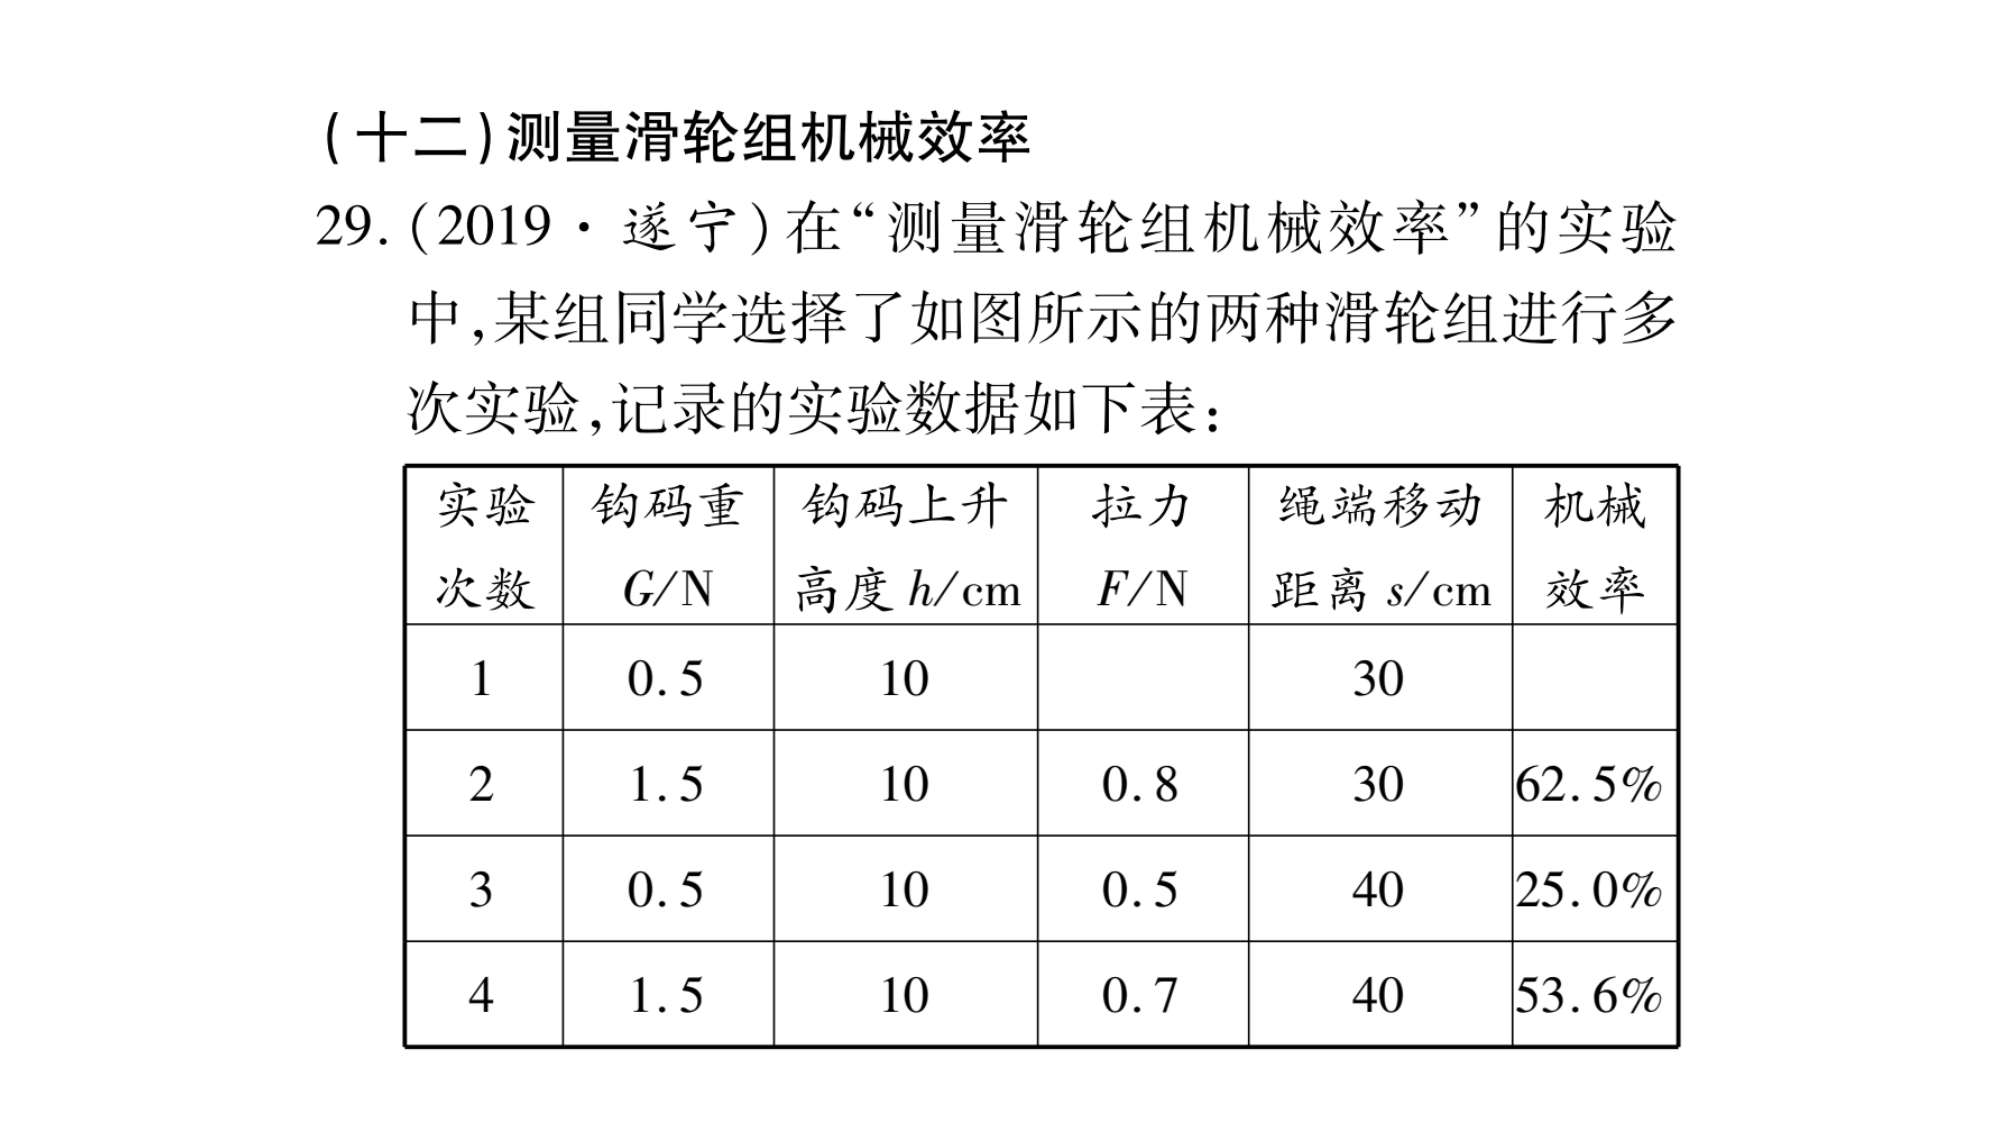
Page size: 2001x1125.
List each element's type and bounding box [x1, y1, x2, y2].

picture [299, 102, 1689, 1058]
